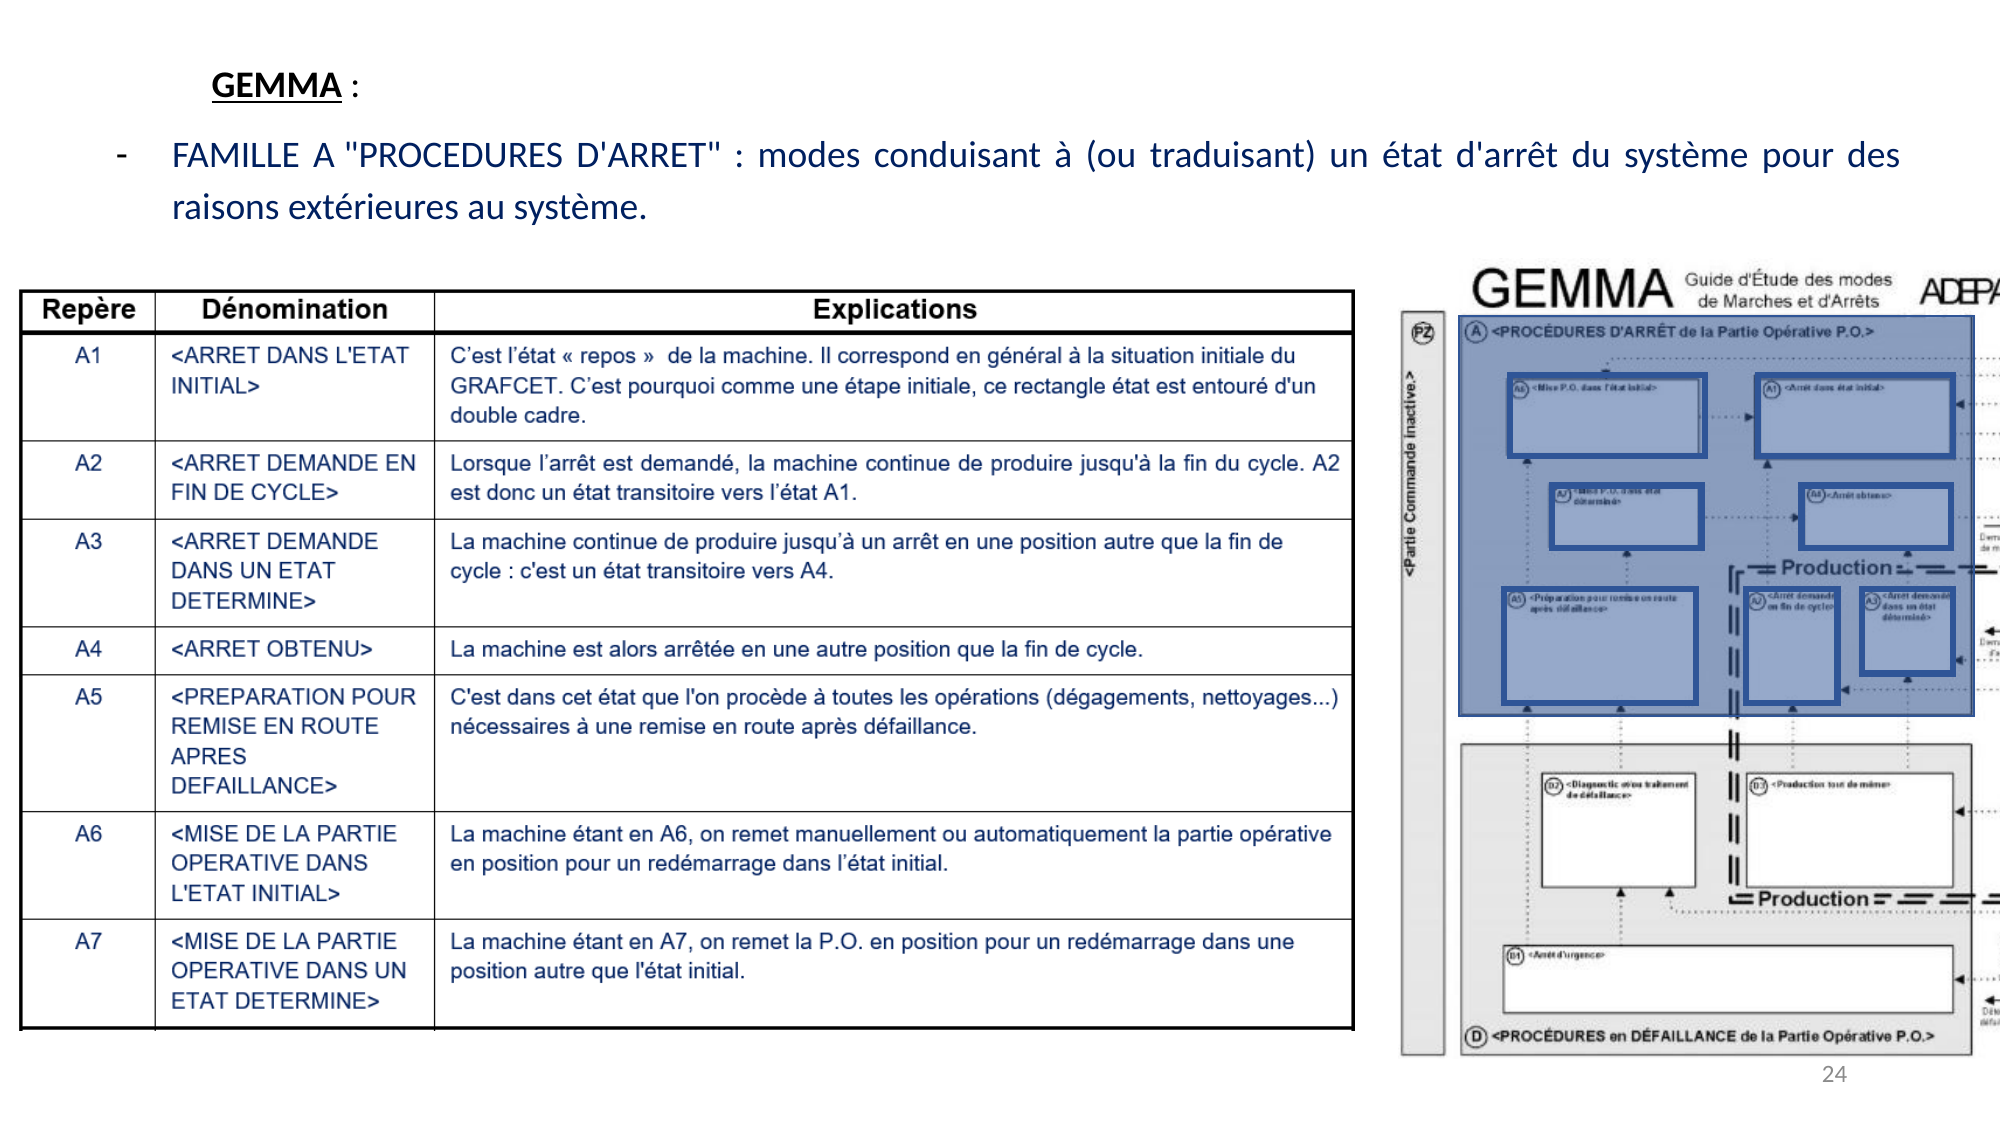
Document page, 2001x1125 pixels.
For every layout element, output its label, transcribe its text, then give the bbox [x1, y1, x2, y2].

picture [1398, 258, 2000, 1059]
picture [18, 286, 1355, 1031]
text_box GEMMA : [196, 53, 1177, 113]
text_box FAMILLE A "PROCEDURES D'ARRET" : modes conduisant à (ou traduisant) un état d'arrêt du système pour des raisons extérieures au système. [101, 115, 1917, 234]
slide_number 24 [1412, 1059, 1863, 1103]
